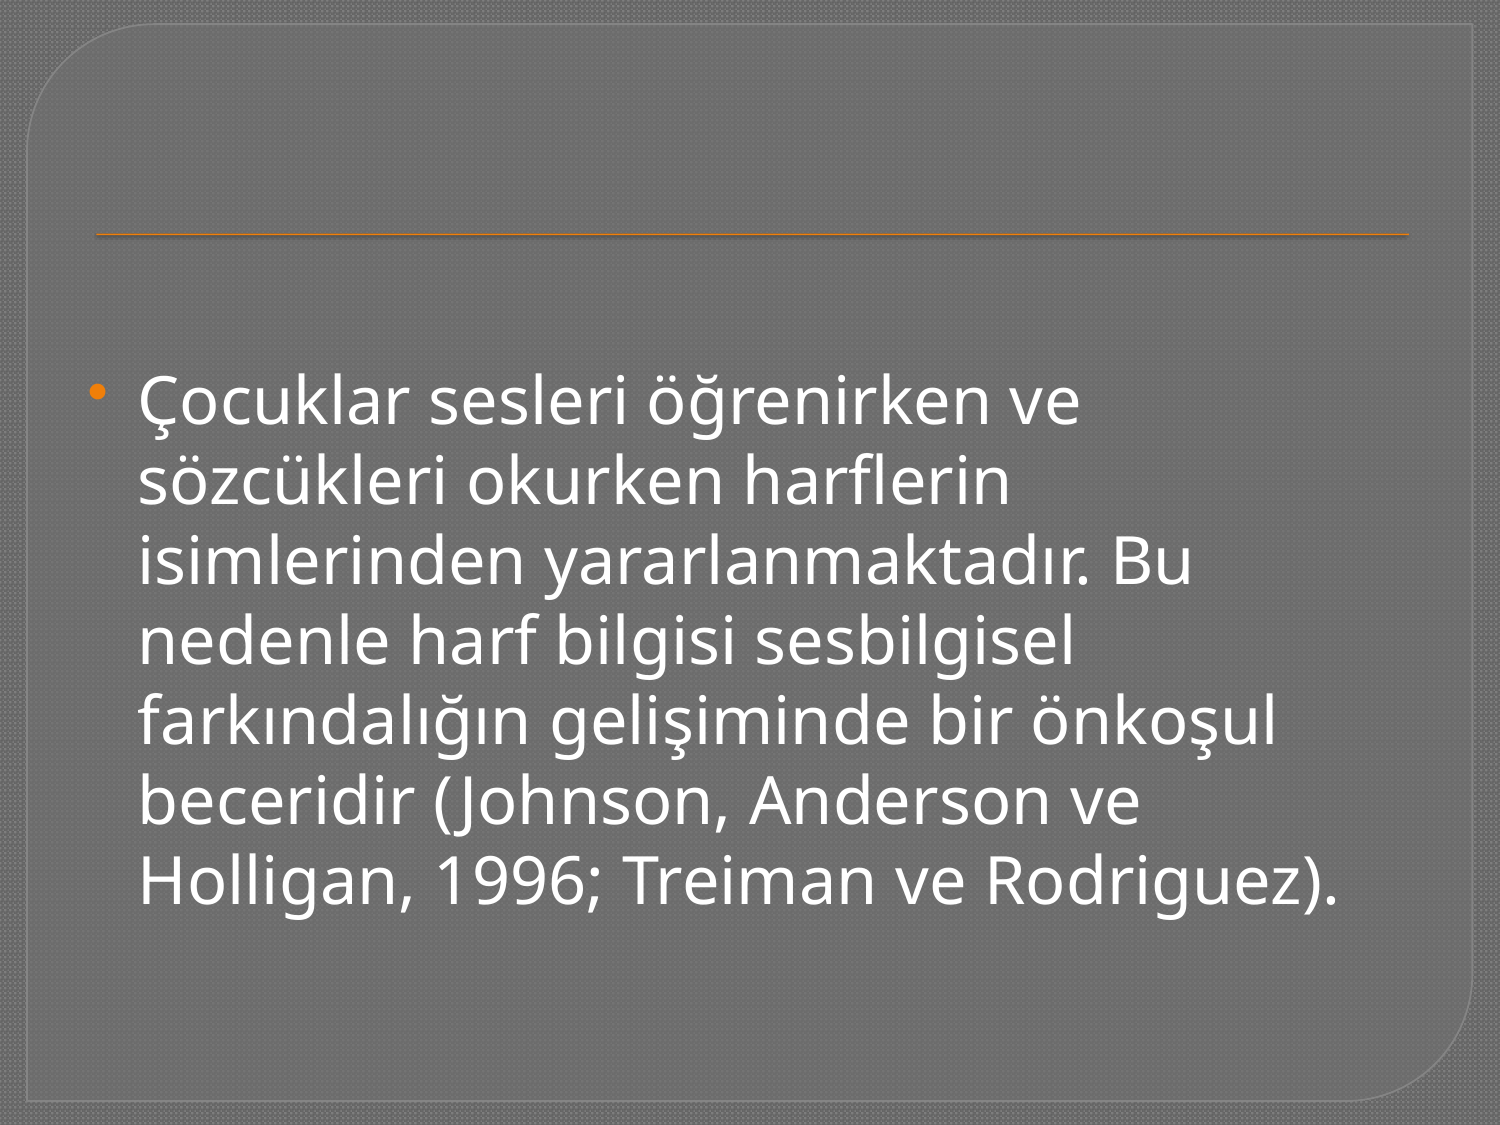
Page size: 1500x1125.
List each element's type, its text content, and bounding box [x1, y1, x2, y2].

list Çocuklar sesleri öğrenirken ve sözcükleri okurken harflerin isimlerinden yararlanmaktadır. Bu nedenle harf bilgisi sesbilgisel farkındalığın gelişiminde bir önkoşul beceridir (Johnson, Anderson ve Holligan, 1996; Treiman ve Rodriguez). [75, 270, 1425, 1013]
